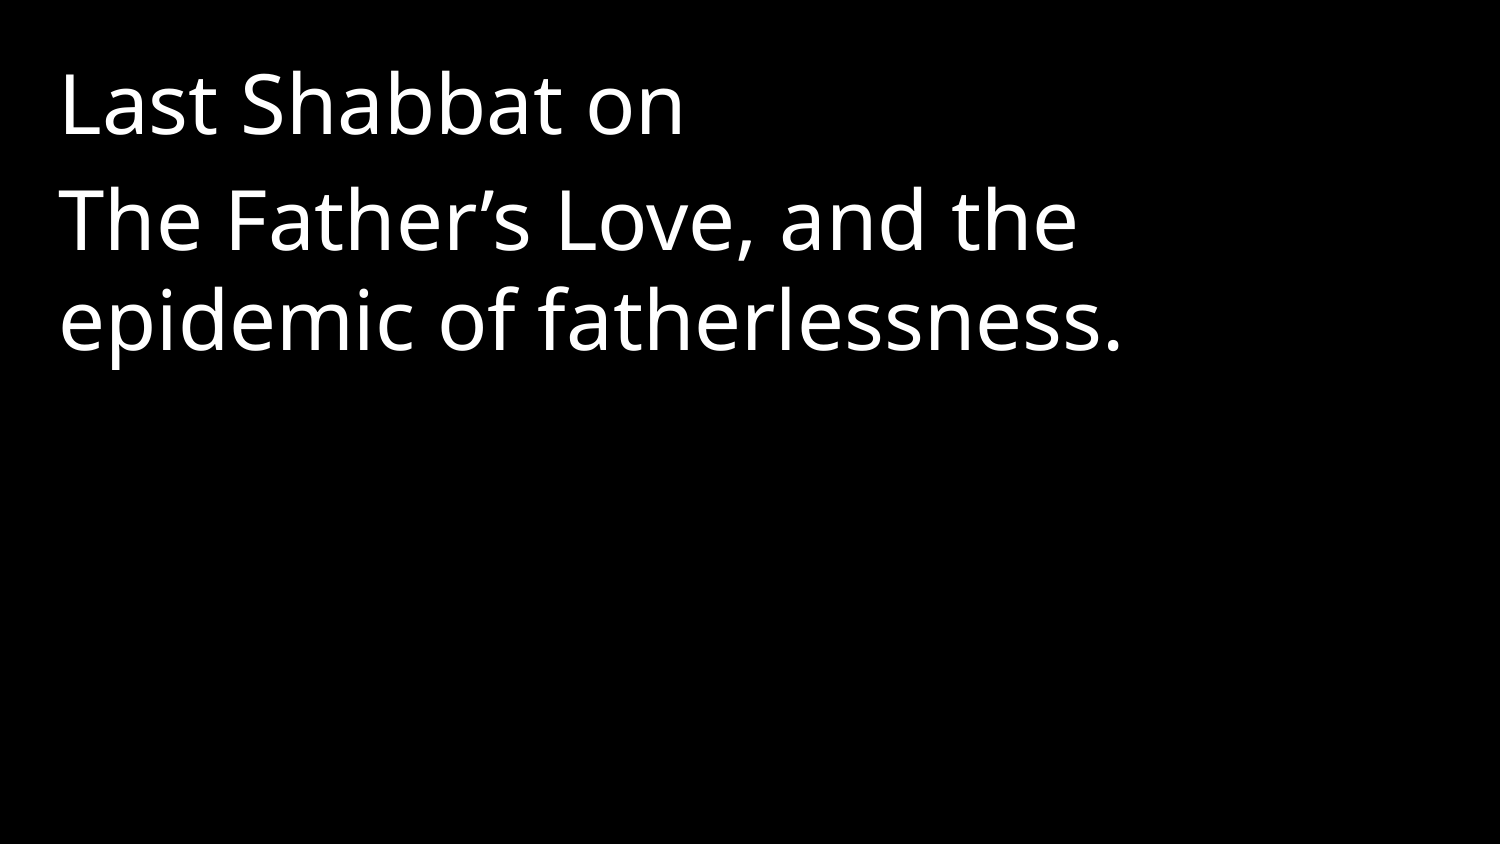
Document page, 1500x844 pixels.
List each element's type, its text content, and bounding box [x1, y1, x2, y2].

list Last Shabbat on The Father’s Love, and the epidemic of fatherlessness. [50, 46, 1425, 810]
